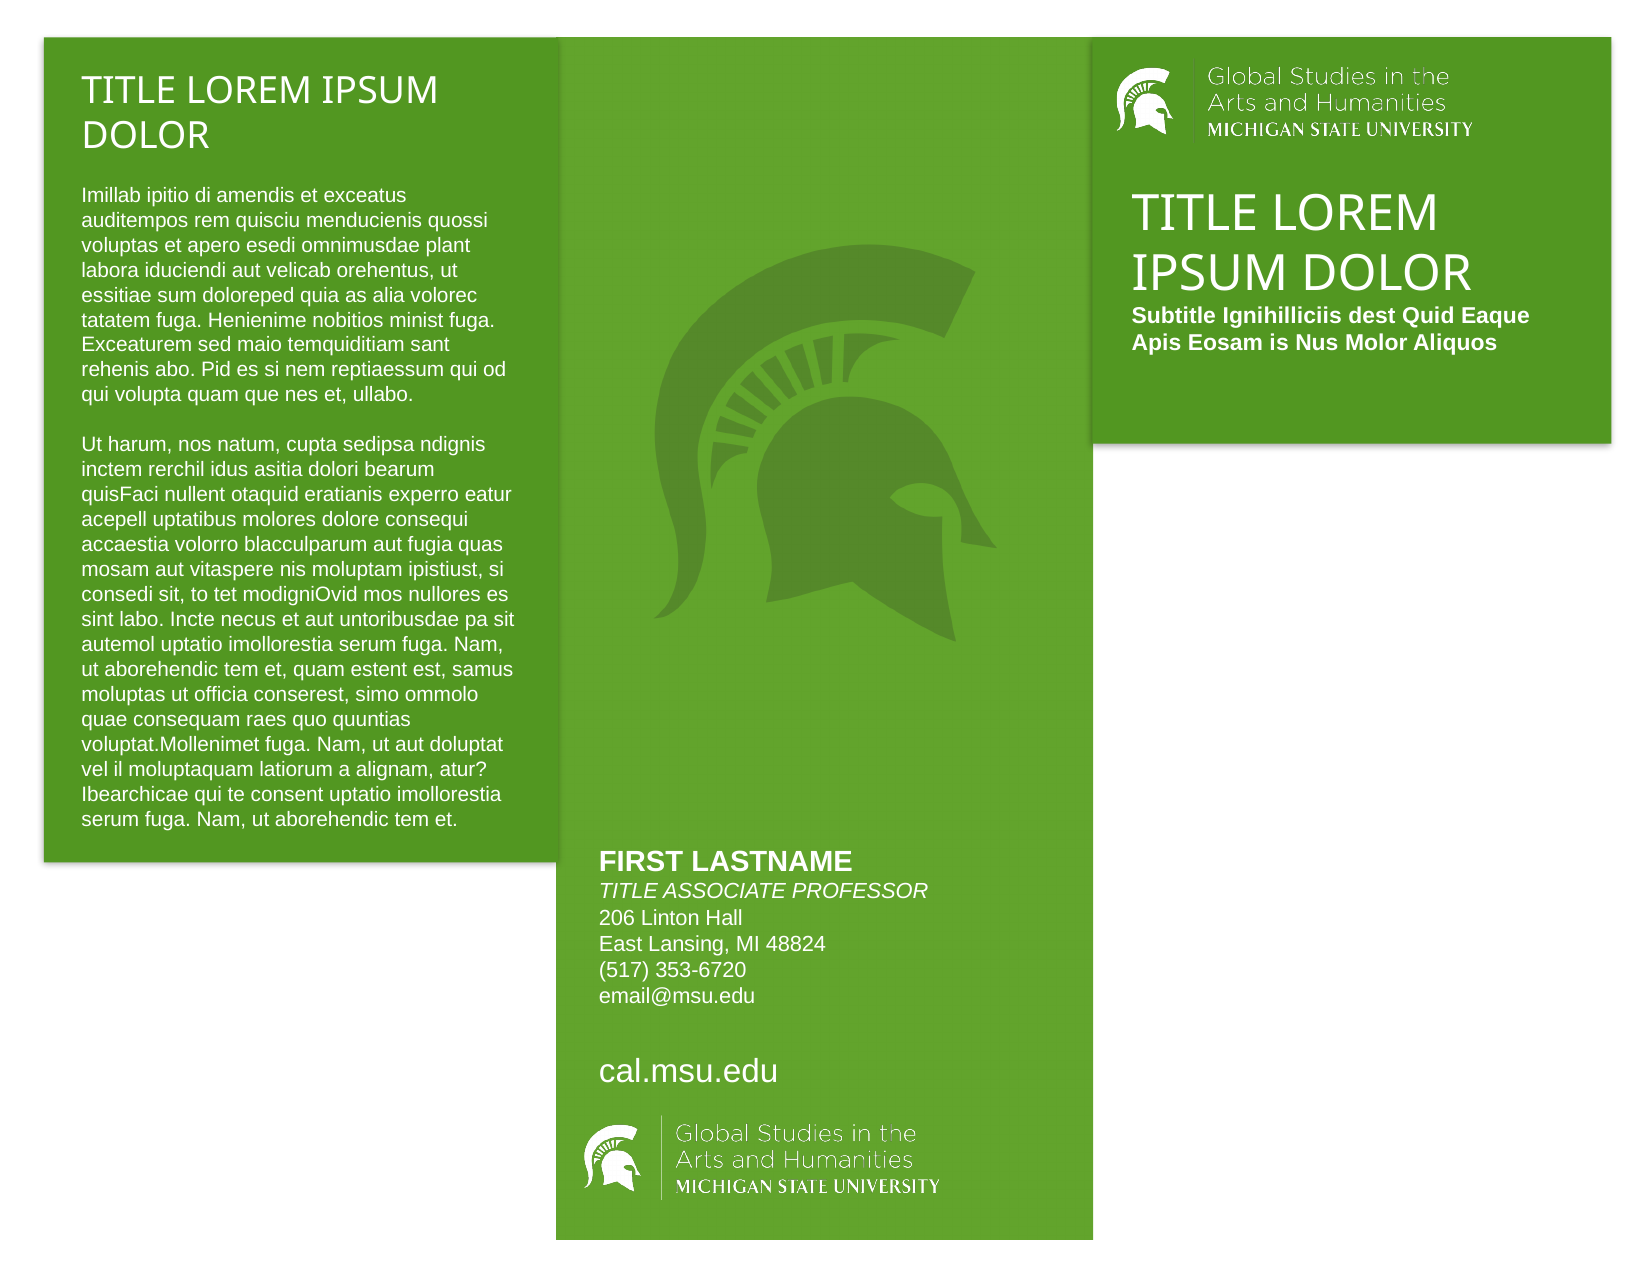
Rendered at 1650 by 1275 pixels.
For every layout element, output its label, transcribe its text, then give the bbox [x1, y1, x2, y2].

picture [43, 36, 1613, 1240]
text_box [1094, 36, 1612, 437]
text_box TITLE LOREM IPSUM DOLOR Imillab ipitio di amendis et exceatus auditempos rem quisciu menducienis quossi voluptas et apero esedi omnimusdae plant labora iduciendi aut velicab orehentus, ut essitiae sum doloreped quia as alia volorec tatatem fuga. Henienime nobitios minist fuga. Exceaturem sed maio temquiditiam sant rehenis abo. Pid es si nem reptiaessum qui od qui volupta quam que nes et, ullabo. Ut harum, nos natum, cupta sedipsa ndignis inctem rerchil idus asitia dolori bearum quisFaci nullent otaquid eratianis experro eatur acepell uptatibus molores dolore consequi accaestia volorro blacculparum aut fugia quas mosam aut vitaspere nis moluptam ipistiust, si consedi sit, to tet modigniOvid mos nullores es sint labo. Incte necus et aut untoribusdae pa sit autemol uptatio imollorestia serum fuga. Nam, ut aborehendic tem et, quam estent est, samus moluptas ut officia conserest, simo ommolo quae consequam raes quo quuntias voluptat.Mollenimet fuga. Nam, ut aut doluptat vel il moluptaquam latiorum a alignam, atur? Ibearchicae qui te consent uptatio imollorestia serum fuga. Nam, ut aborehendic tem et. [66, 58, 531, 839]
text_box [43, 36, 554, 861]
picture [1116, 58, 1472, 144]
text_box TITLE LOREM IPSUM DOLOR Subtitle Ignihilliciis dest Quid Eaque Apis Eosam is Nus Molor Aliquos [1116, 172, 1586, 363]
